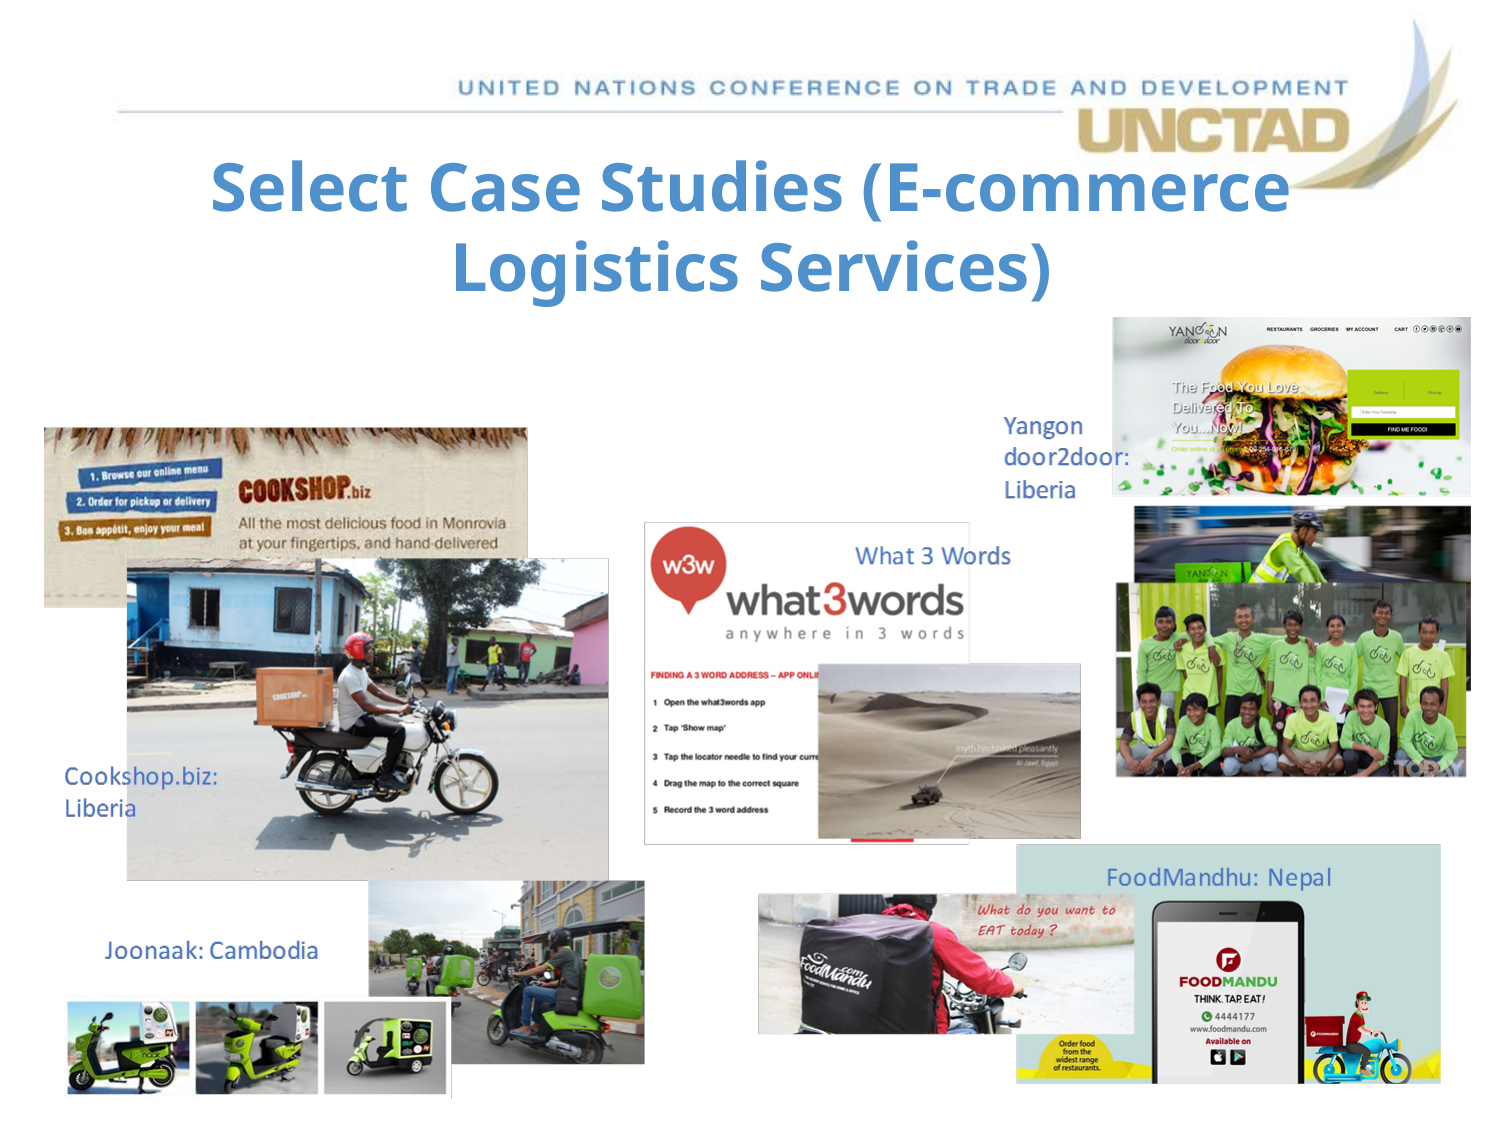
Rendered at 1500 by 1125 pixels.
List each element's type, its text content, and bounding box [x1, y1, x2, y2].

title Select Case Studies (E-commerce Logistics Services) [76, 149, 1427, 302]
picture [0, 0, 1500, 1125]
